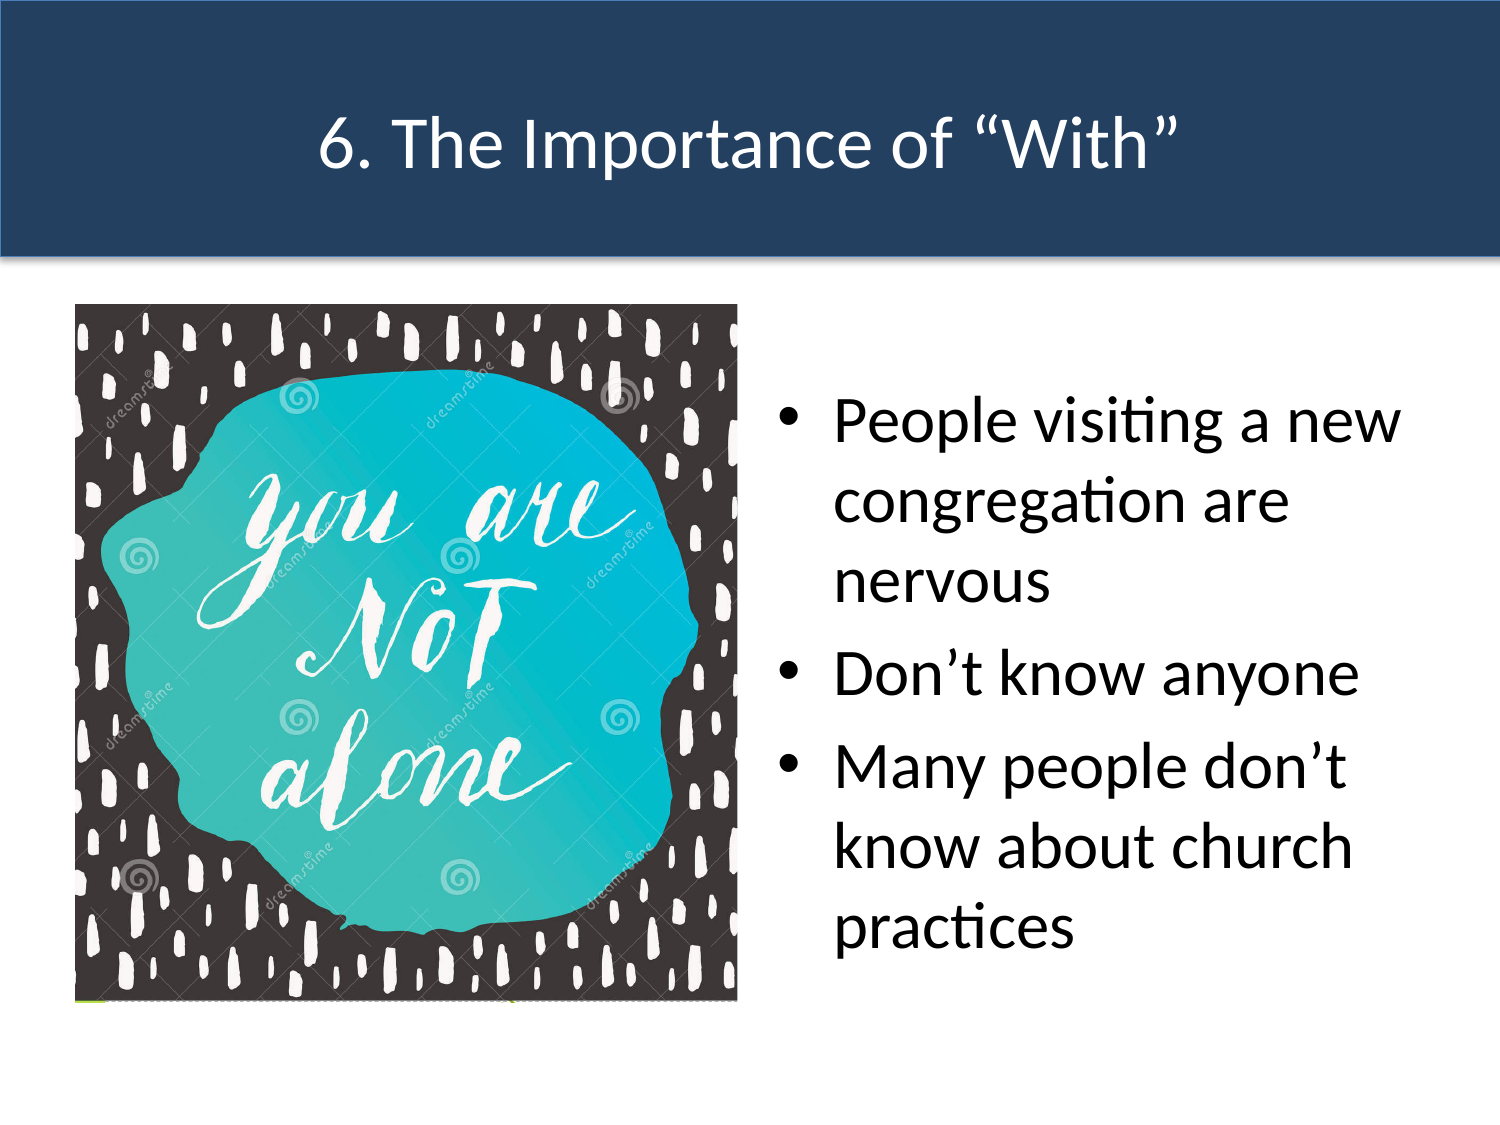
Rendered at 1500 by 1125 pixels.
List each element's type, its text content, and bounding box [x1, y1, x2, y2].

title 6. The Importance of “With” [75, 45, 1425, 233]
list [74, 304, 738, 1003]
list People visiting a new congregation are nervous Don’t know anyone Many people don’t know about church practices [762, 274, 1425, 1018]
